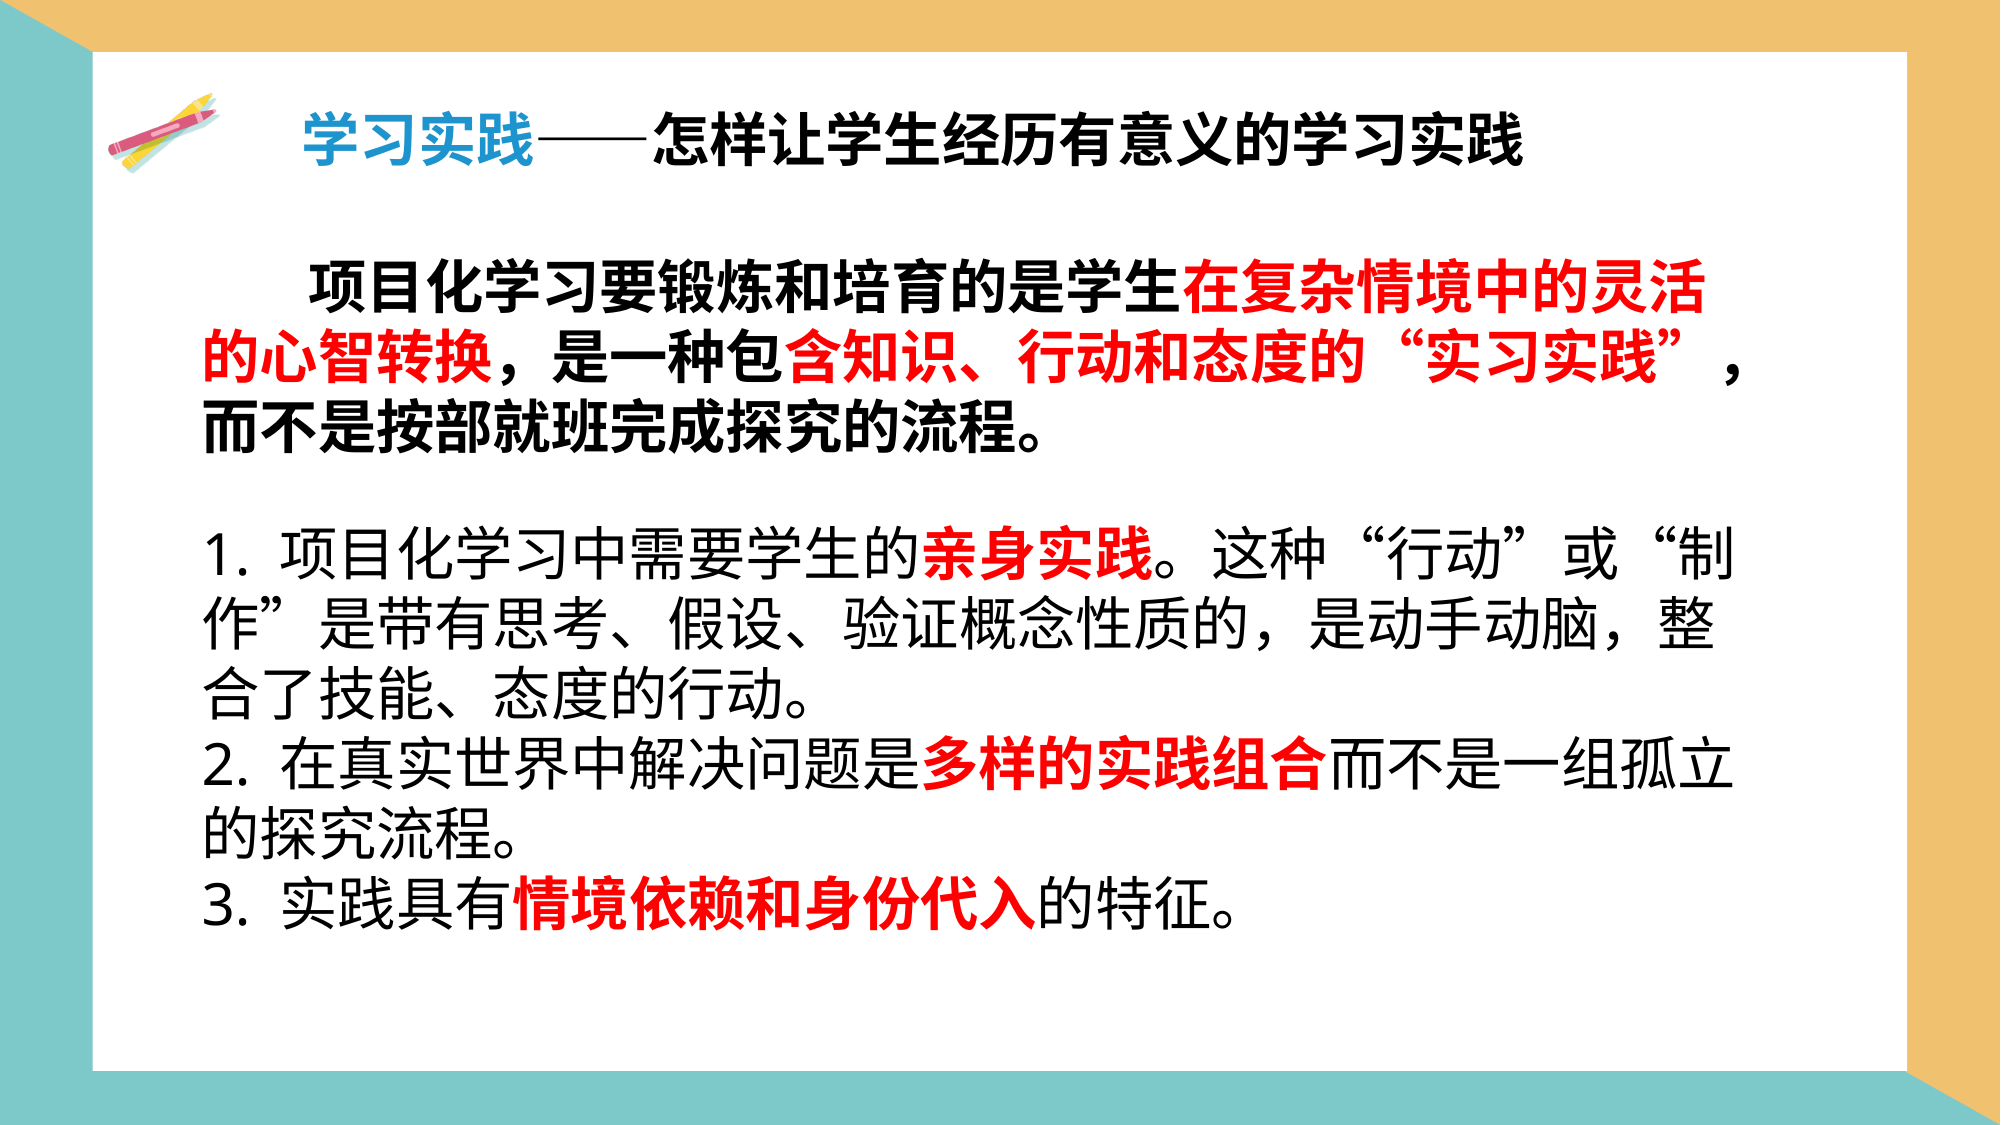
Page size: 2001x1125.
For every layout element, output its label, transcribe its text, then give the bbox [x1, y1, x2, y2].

text_box 1. 项目化学习中需要学生的亲身实践。这种“行动”或“制作”是带有思考、假设、验证概念性质的，是动手动脑，整合了技能、态度的行动。 2. 在真实世界中解决问题是多样的实践组合而不是一组孤立的探究流程。 3. 实践具有情境依赖和身份代入的特征。 [186, 509, 1778, 945]
picture [97, 86, 269, 188]
text_box 学习实践——怎样让学生经历有意义的学习实践 [286, 96, 1672, 181]
text_box 项目化学习要锻炼和培育的是学生在复杂情境中的灵活的心智转换，是一种包含知识、行动和态度的“实习实践”，而不是按部就班完成探究的流程。 [186, 242, 1773, 468]
